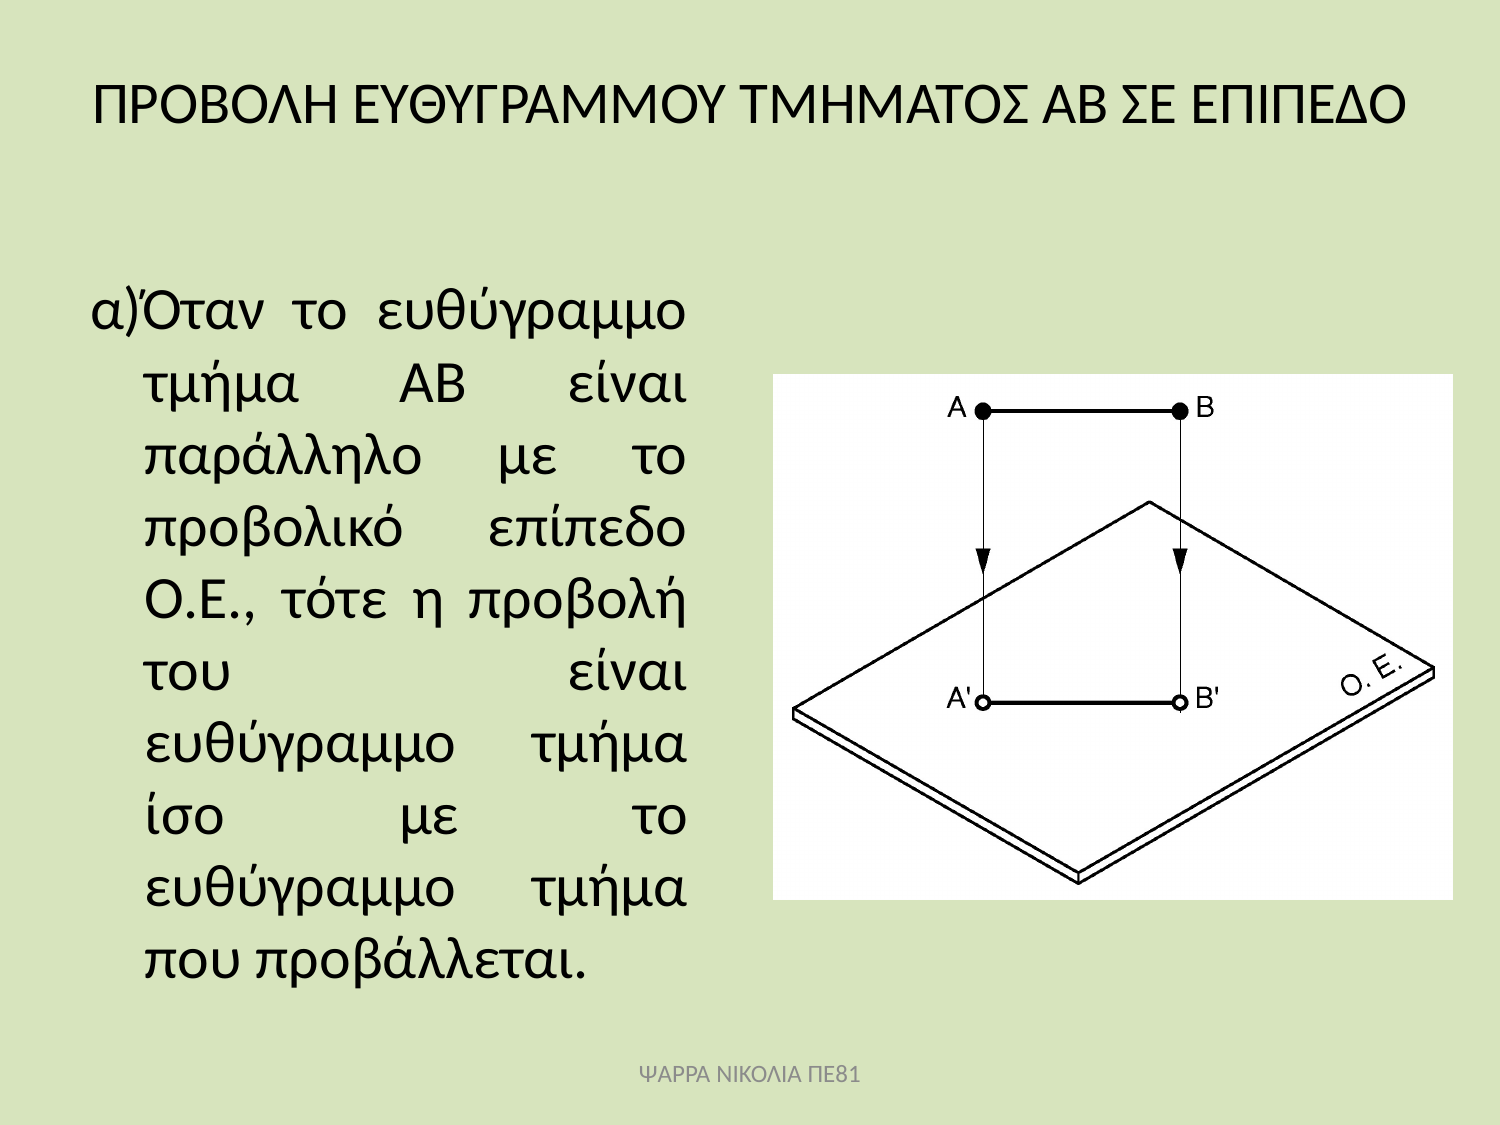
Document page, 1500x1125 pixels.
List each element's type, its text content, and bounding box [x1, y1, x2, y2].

list α)Όταν το ευθύγραμμο τμήμα ΑΒ είναι παράλληλο με το προβολικό επίπεδο Ο.Ε., τότε η προβολή του είναι ευθύγραμμο τμήμα ίσο με το ευθύγραμμο τμήμα που προβάλλεται. [75, 262, 704, 1005]
title ΠΡΟΒΟΛΗ ΕΥΘΥΓΡΑΜΜΟΥ ΤΜΗΜΑΤΟΣ ΑΒ ΣΕ ΕΠΙΠΕΔΟ [75, 45, 1425, 233]
footer ΨΑΡΡΑ ΝΙΚΟΛΙΑ ΠΕ81 [512, 1042, 988, 1103]
picture [773, 374, 1453, 900]
